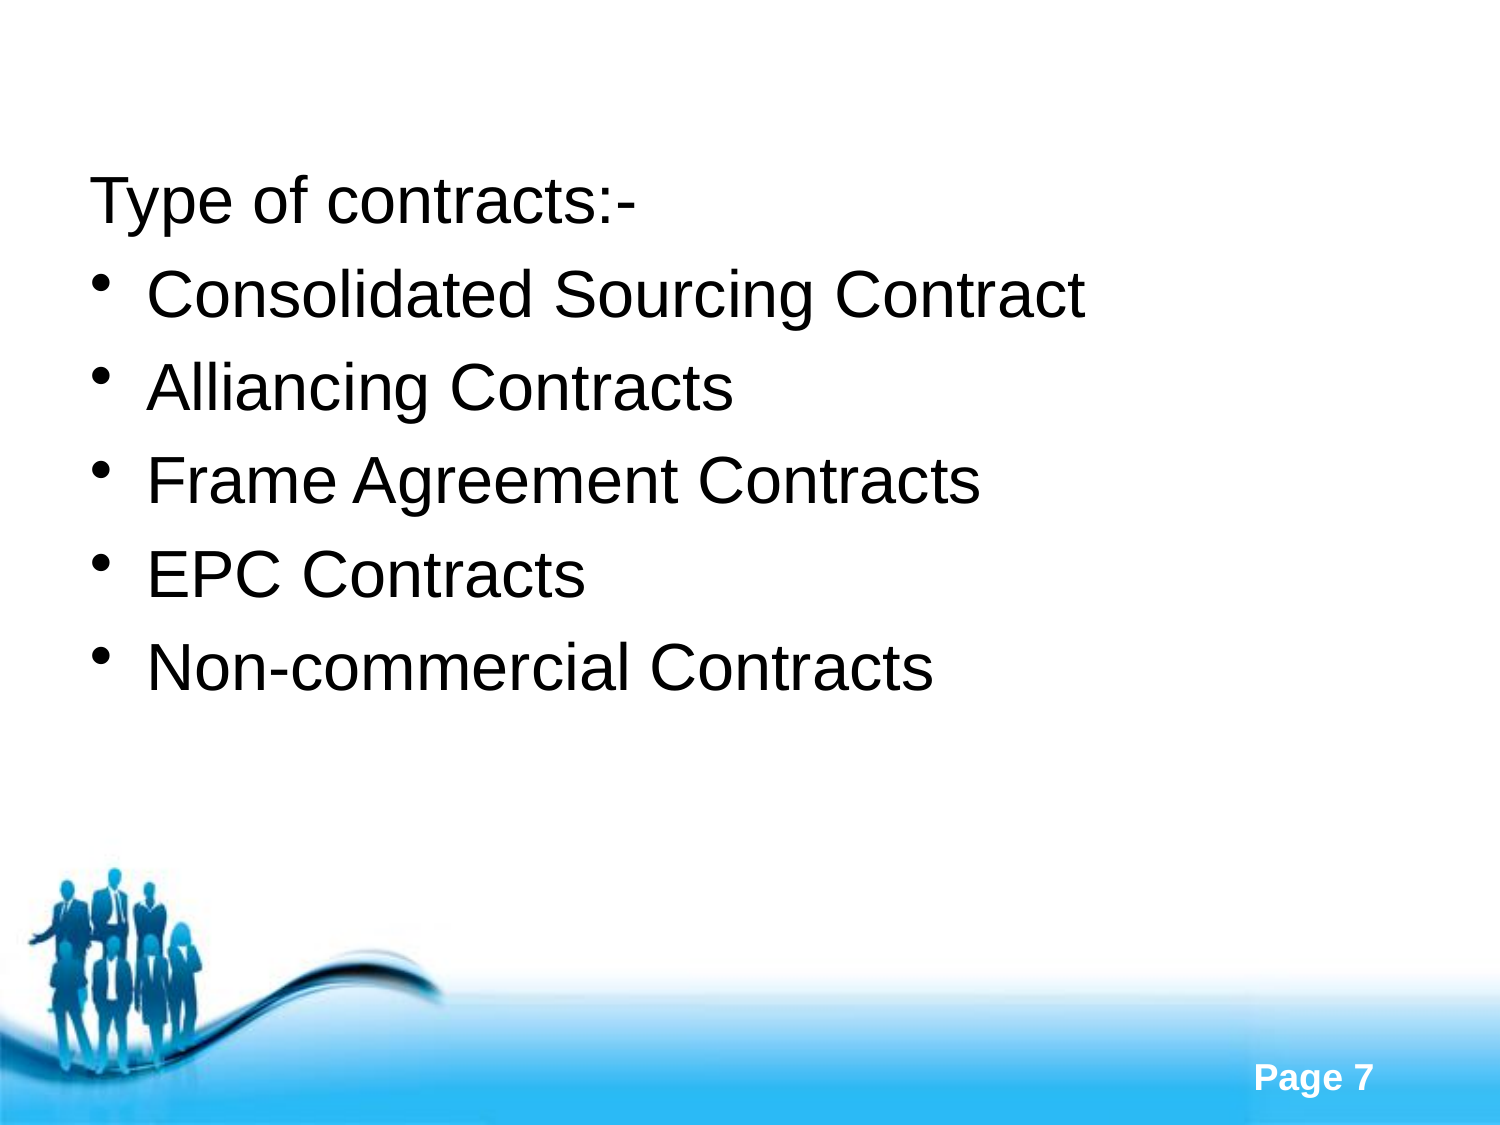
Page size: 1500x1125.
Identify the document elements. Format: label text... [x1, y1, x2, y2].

picture [0, 0, 1500, 1125]
list Type of contracts:- Consolidated Sourcing Contract Alliancing Contracts Frame Agreement Contracts EPC Contracts Non-commercial Contracts [75, 149, 1425, 893]
picture [58, 1002, 63, 1011]
